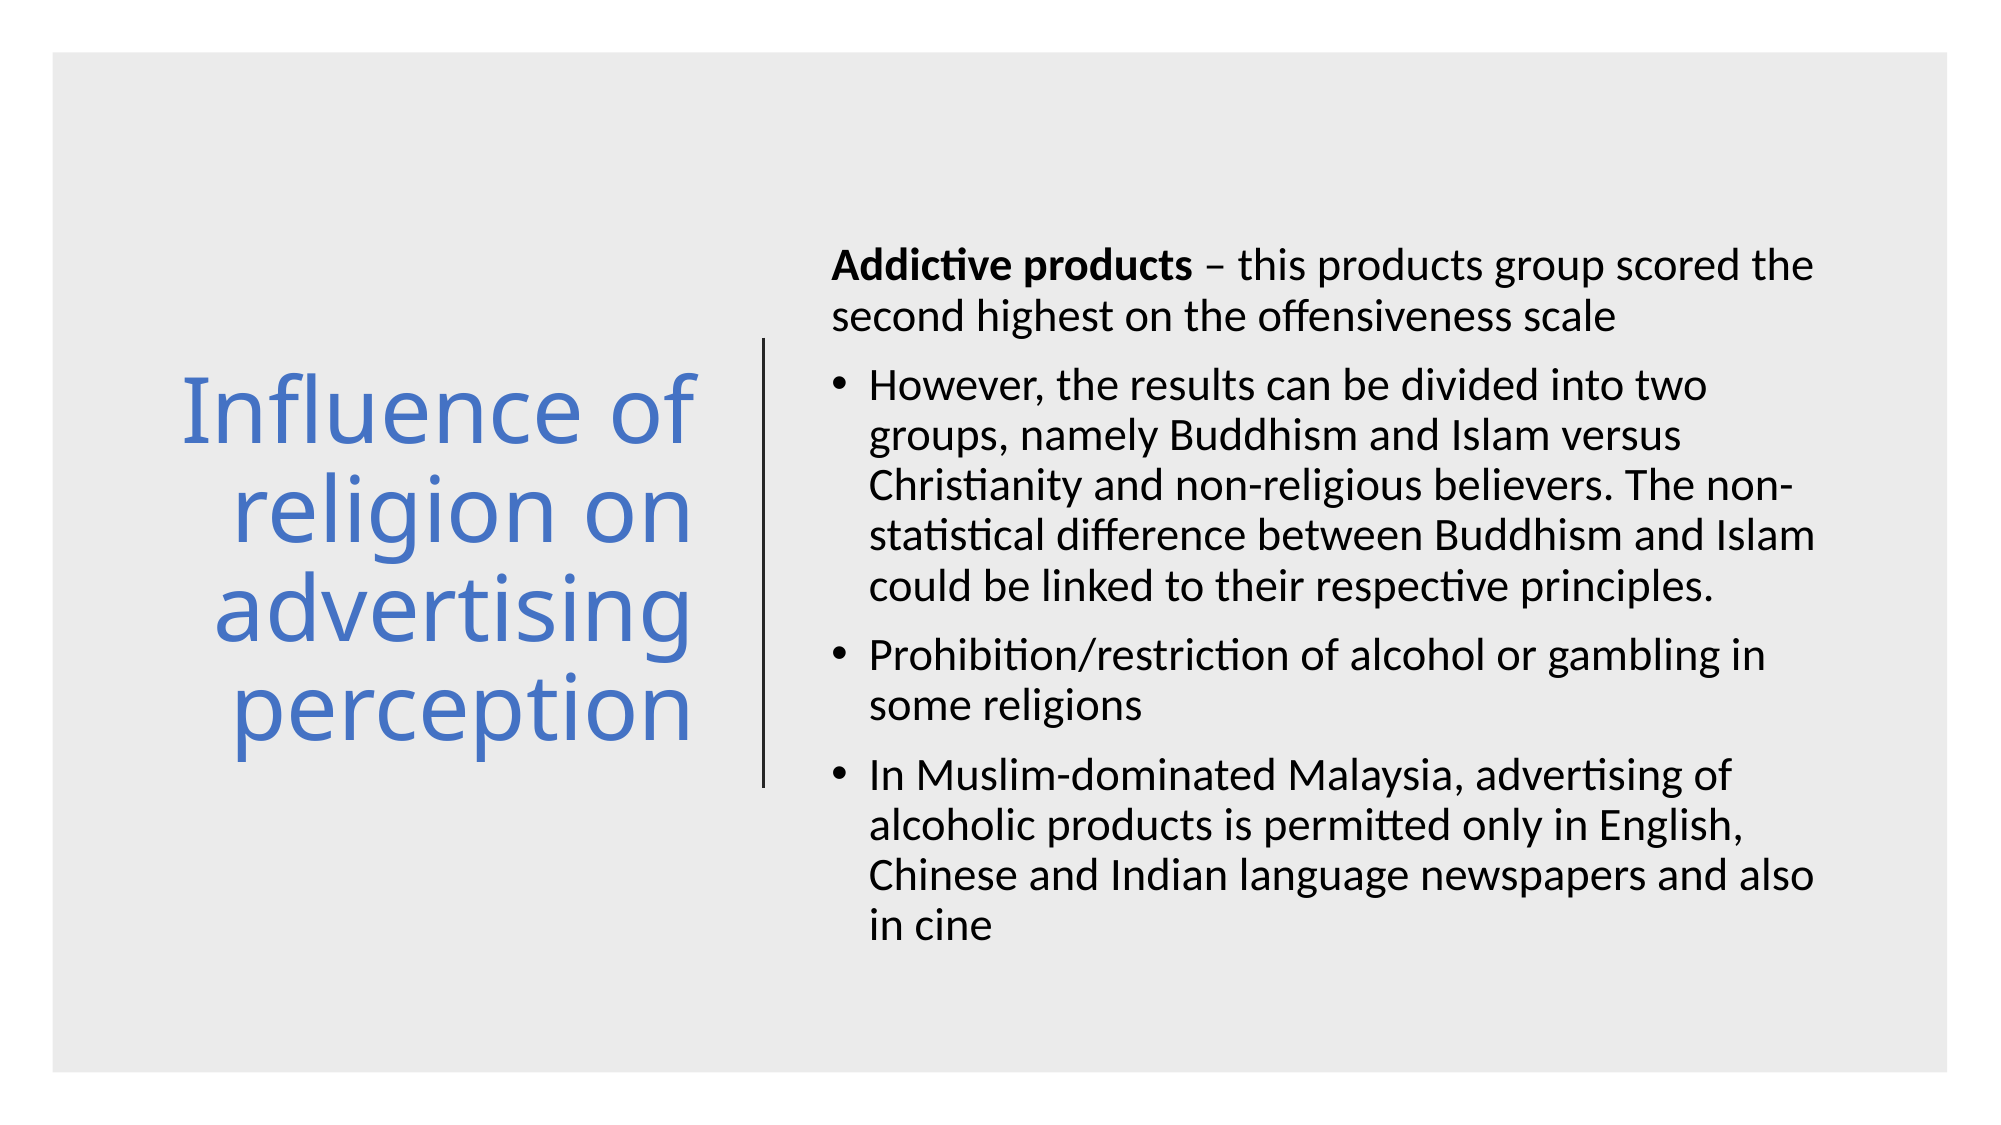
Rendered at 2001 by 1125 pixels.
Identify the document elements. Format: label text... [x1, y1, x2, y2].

title Influence of religion on advertising perception [137, 158, 711, 967]
text_box [52, 51, 1948, 1073]
list Addictive products – this products group scored the second highest on the offensiveness scale However, the results can be divided into two groups, namely Buddhism and Islam versus Christianity and non-religious believers. The non-statistical difference between Buddhism and Islam could be linked to their respective principles. Prohibition/restriction of alcohol or gambling in some religions In Muslim-dominated Malaysia, advertising of alcoholic products is permitted only in English, Chinese and Indian language newspapers and also in cine [816, 158, 1863, 967]
